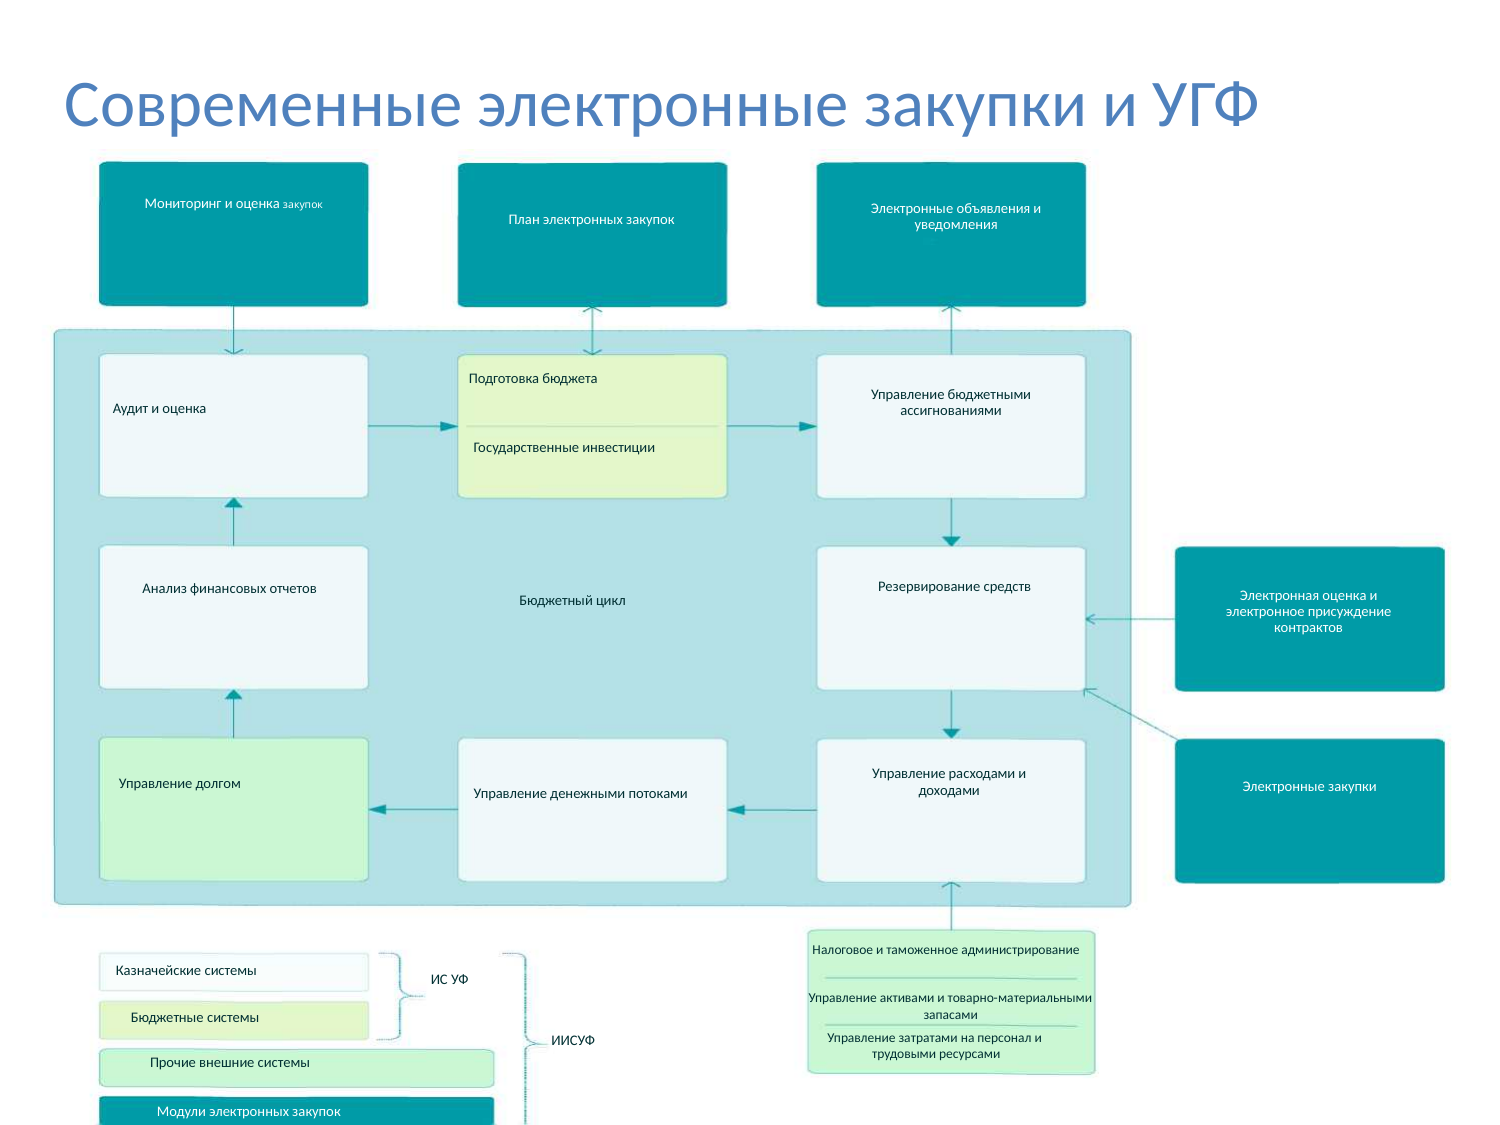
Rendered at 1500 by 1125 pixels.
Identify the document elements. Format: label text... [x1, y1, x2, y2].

text_box Современные электронные закупки и УГФ [49, 52, 1475, 148]
picture [26, 149, 1455, 1125]
